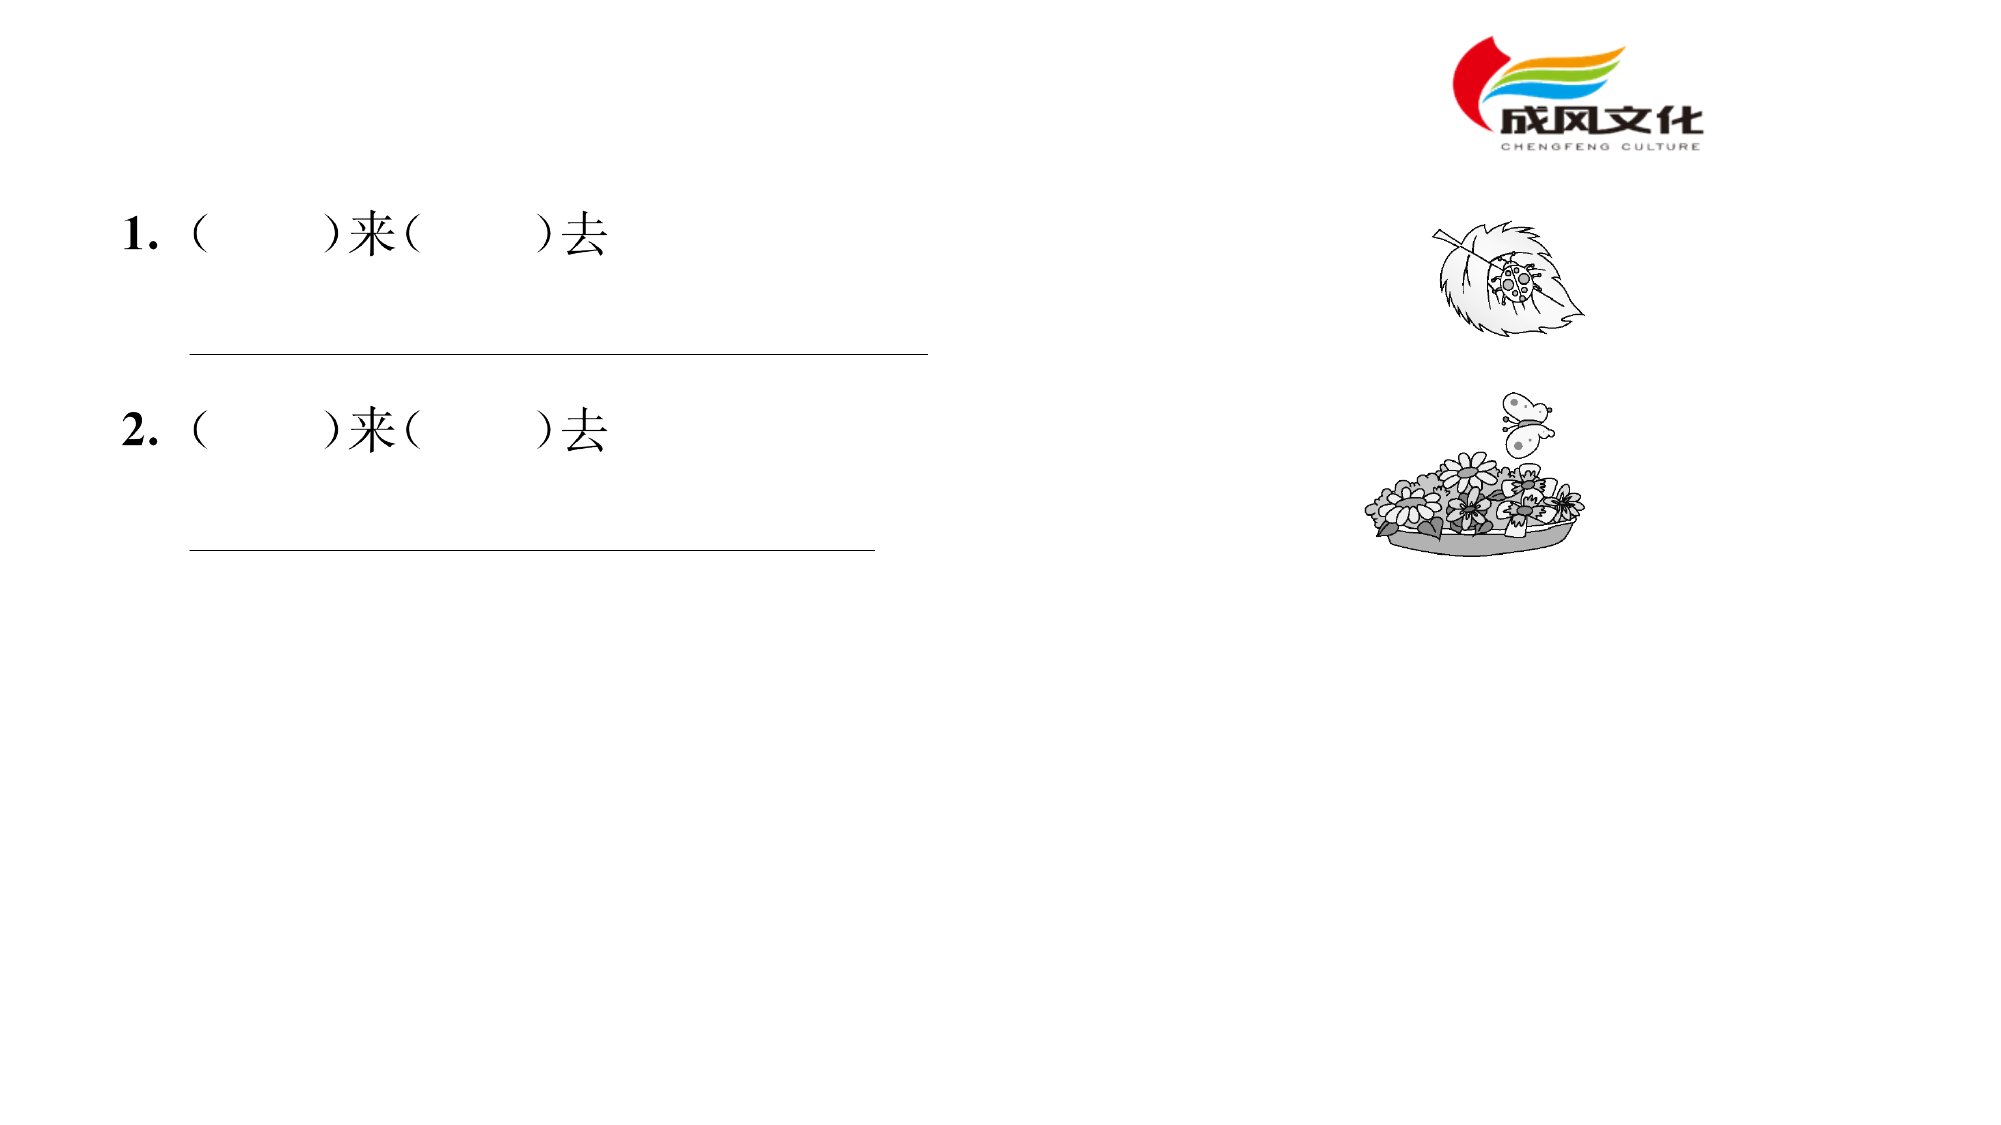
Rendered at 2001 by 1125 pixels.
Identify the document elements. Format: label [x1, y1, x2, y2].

picture [118, 30, 2000, 569]
